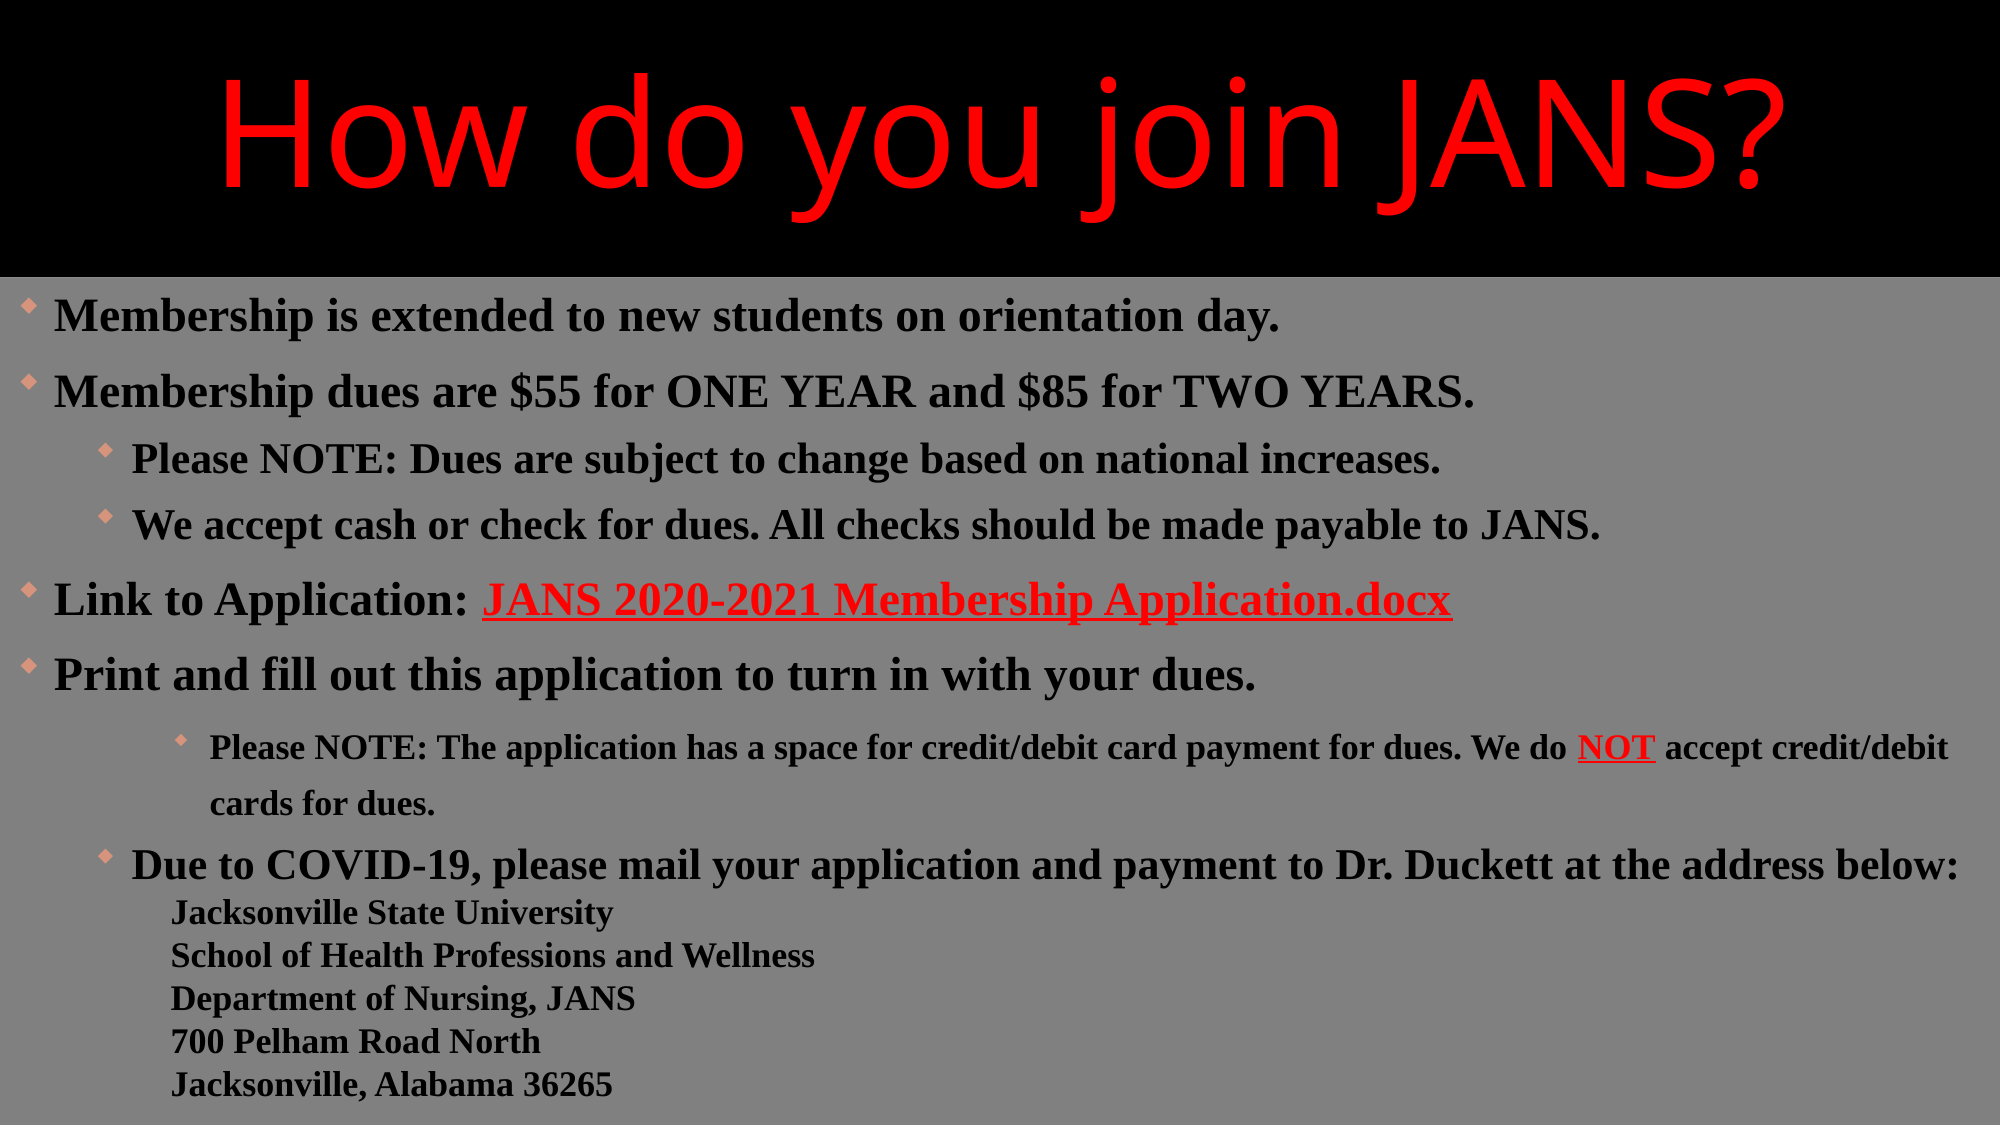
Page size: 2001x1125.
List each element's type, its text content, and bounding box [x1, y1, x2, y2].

title How do you join JANS? [0, 0, 2000, 277]
list Membership is extended to new students on orientation day. Membership dues are $55 for ONE YEAR and $85 for TWO YEARS. Please NOTE: Dues are subject to change based on national increases. We accept cash or check for dues. All checks should be made payable to JANS. Link to Application: JANS 2020-2021 Membership Application.docx Print and fill out this application to turn in with your dues. Please NOTE: The application has a space for credit/debit card payment for dues. We do NOT accept credit/debit cards for dues. Due to COVID-19, please mail your application and payment to Dr. Duckett at the address below: Jacksonville State University School of Health Professions and Wellness Department of Nursing, JANS 700 Pelham Road North Jacksonville, Alabama 36265 [0, 277, 2000, 1125]
